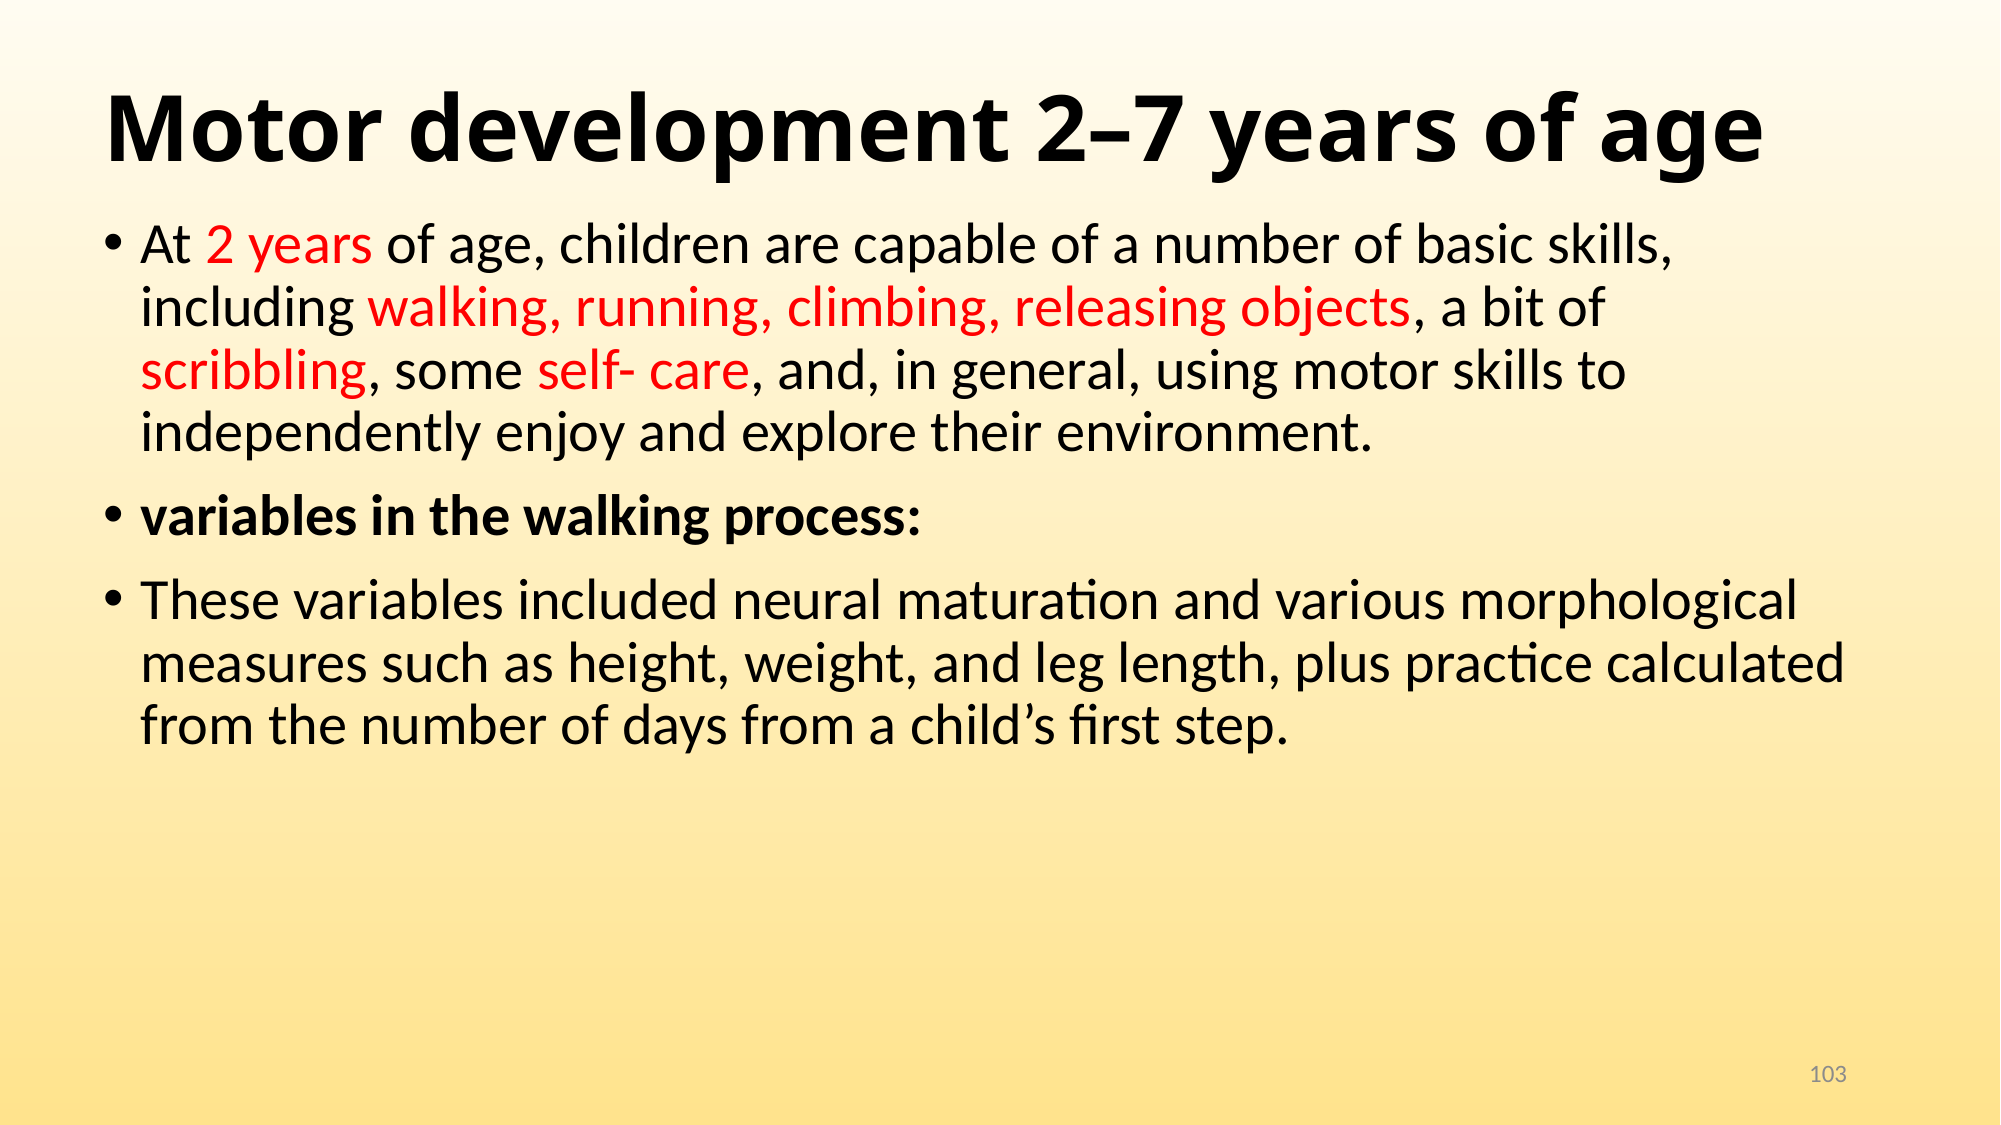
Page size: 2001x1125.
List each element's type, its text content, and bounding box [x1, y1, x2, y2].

title Motor development 2–7 years of age [88, 40, 1950, 223]
list At 2 years of age, children are capable of a number of basic skills, including walking, running, climbing, releasing objects, a bit of scribbling, some self- care, and, in general, using motor skills to independently enjoy and explore their environment. variables in the walking process: These variables included neural maturation and various morphological measures such as height, weight, and leg length, plus practice calculated from the number of days from a child’s first step. [88, 205, 1863, 1014]
slide_number 103 [1412, 1042, 1863, 1103]
